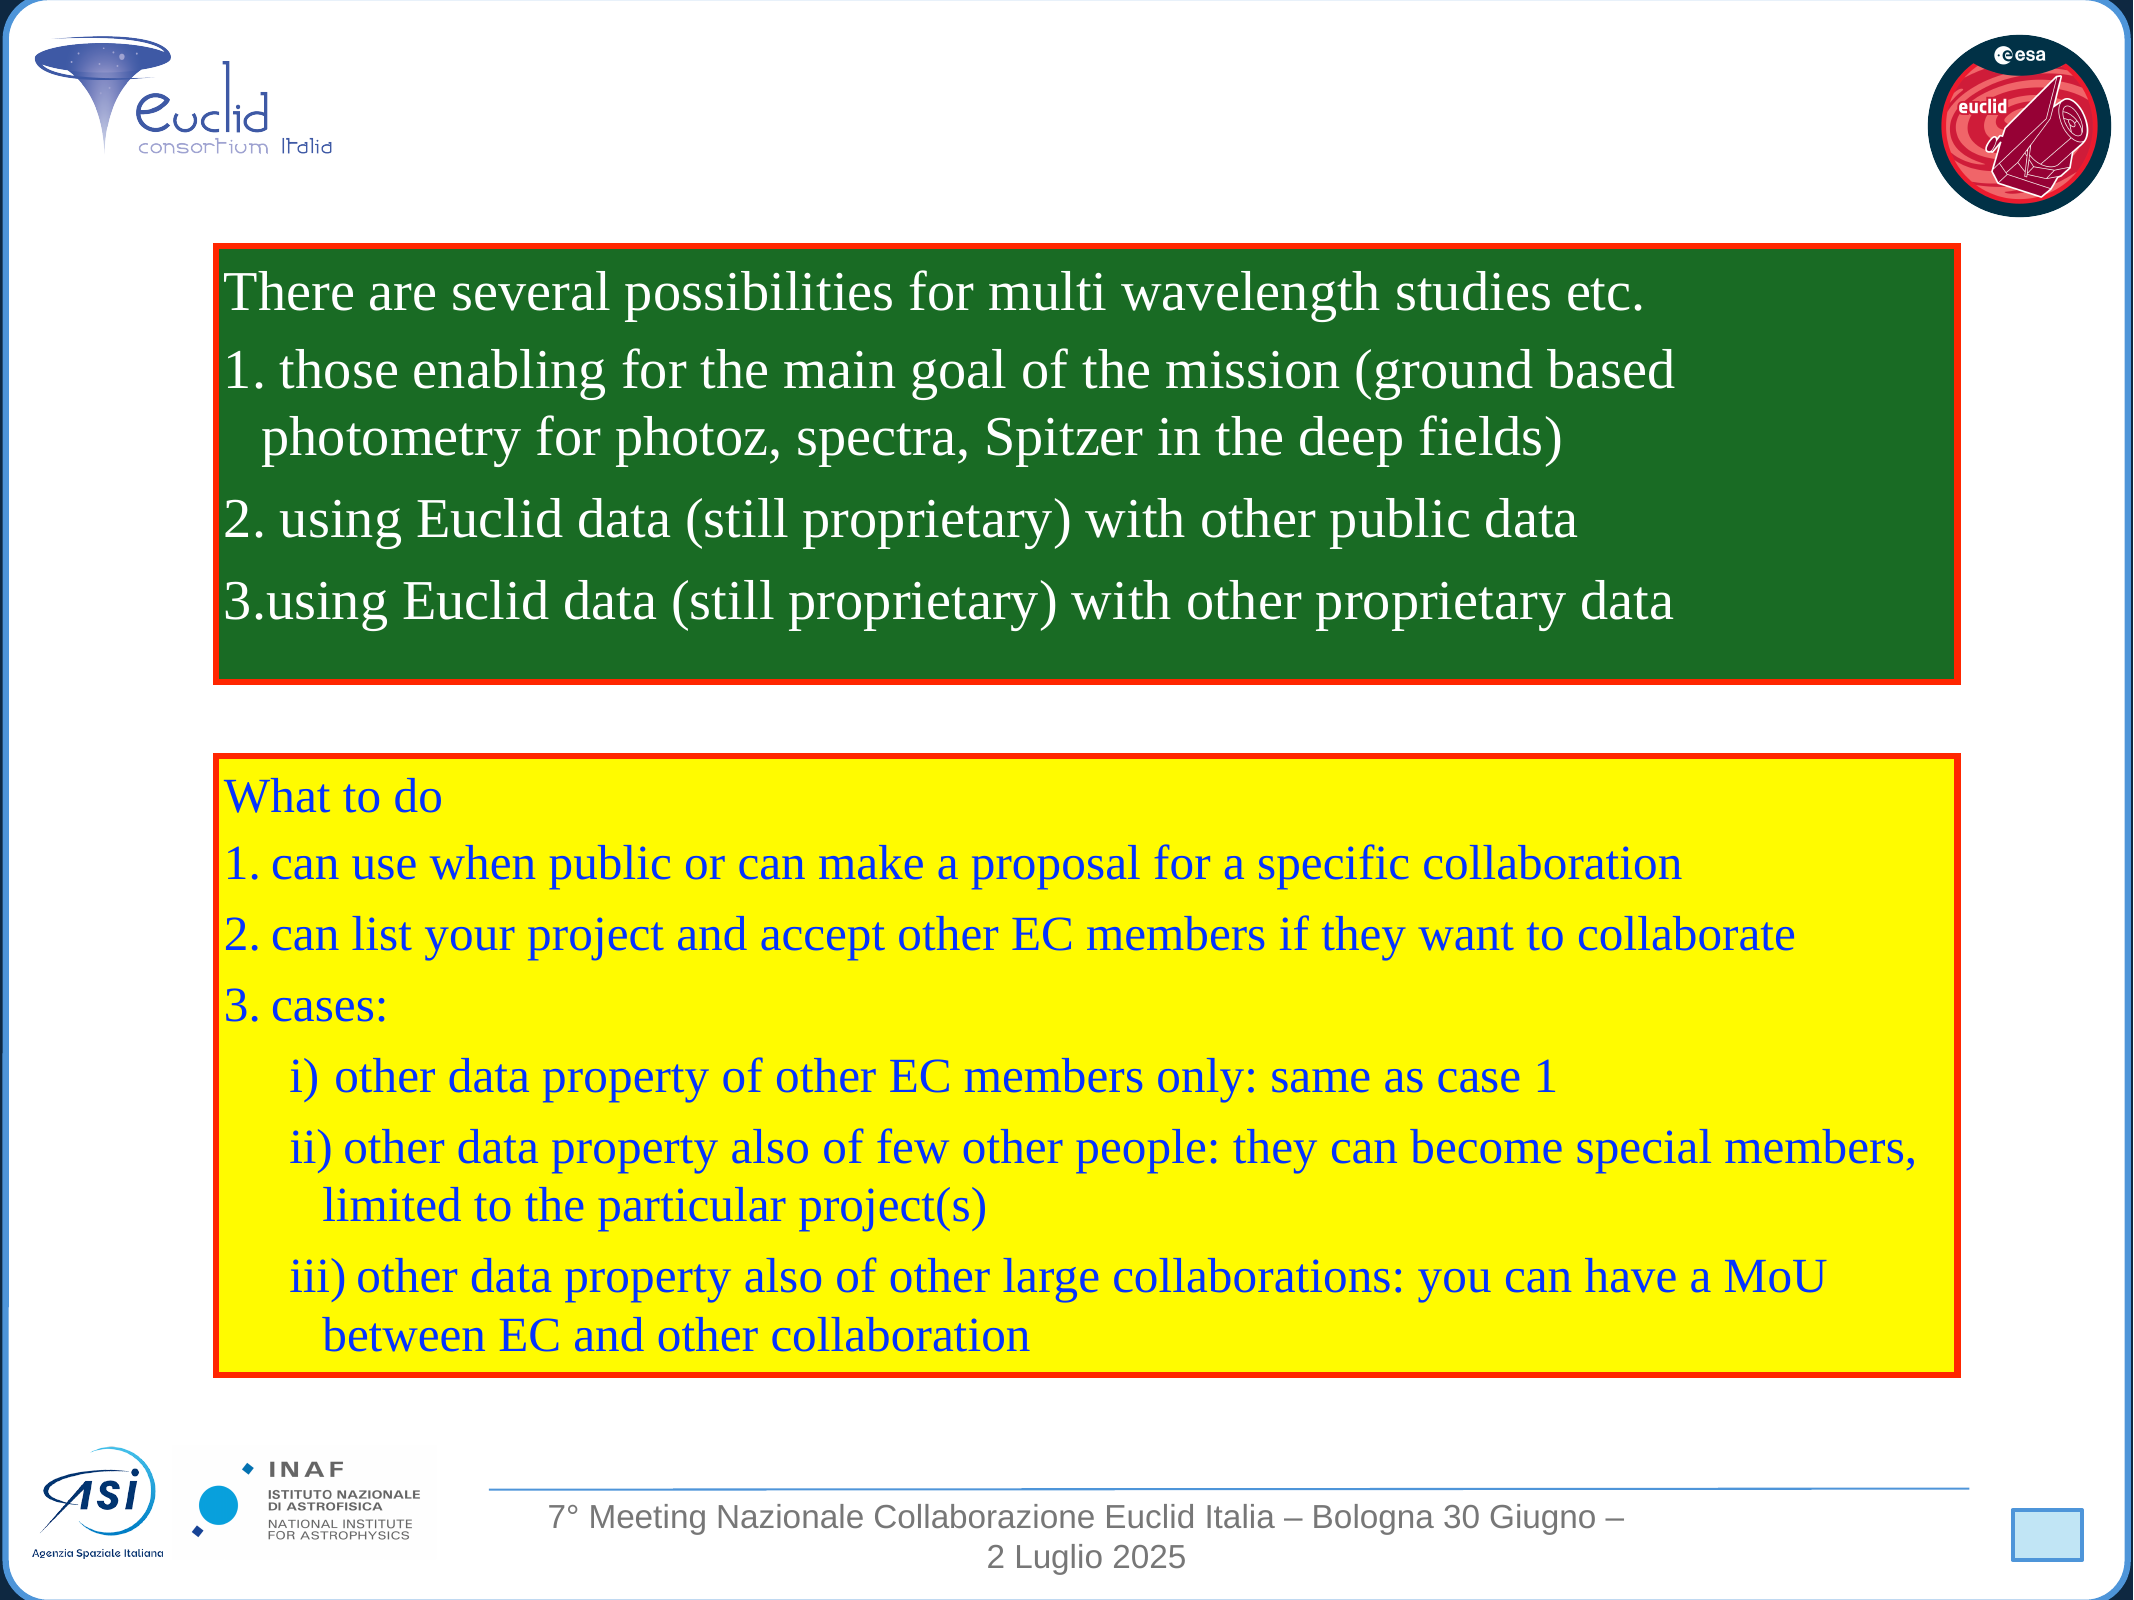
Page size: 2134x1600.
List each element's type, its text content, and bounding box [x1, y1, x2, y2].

subtitle There are several possibilities for multi wavelength studies etc. those enabling for the main goal of the mission (ground based photometry for photoz, spectra, Spitzer in the deep fields) using Euclid data (still proprietary) with other public data using Euclid data (still proprietary) with other proprietary data [215, 245, 1959, 683]
picture [32, 1445, 163, 1560]
picture [1923, 30, 2116, 222]
text_box What to do can use when public or can make a proposal for a specific collaboration can list your project and accept other EC members if they want to collaborate cases: other data property of other EC members only: same as case 1 other data property also of few other people: they can become special members, limited to the particular project(s) other data property also of other large collaborations: you can have a MoU between EC and other collaboration [215, 755, 1958, 1375]
slide_number [2011, 1508, 2084, 1562]
picture [172, 1445, 437, 1560]
picture [31, 33, 335, 158]
